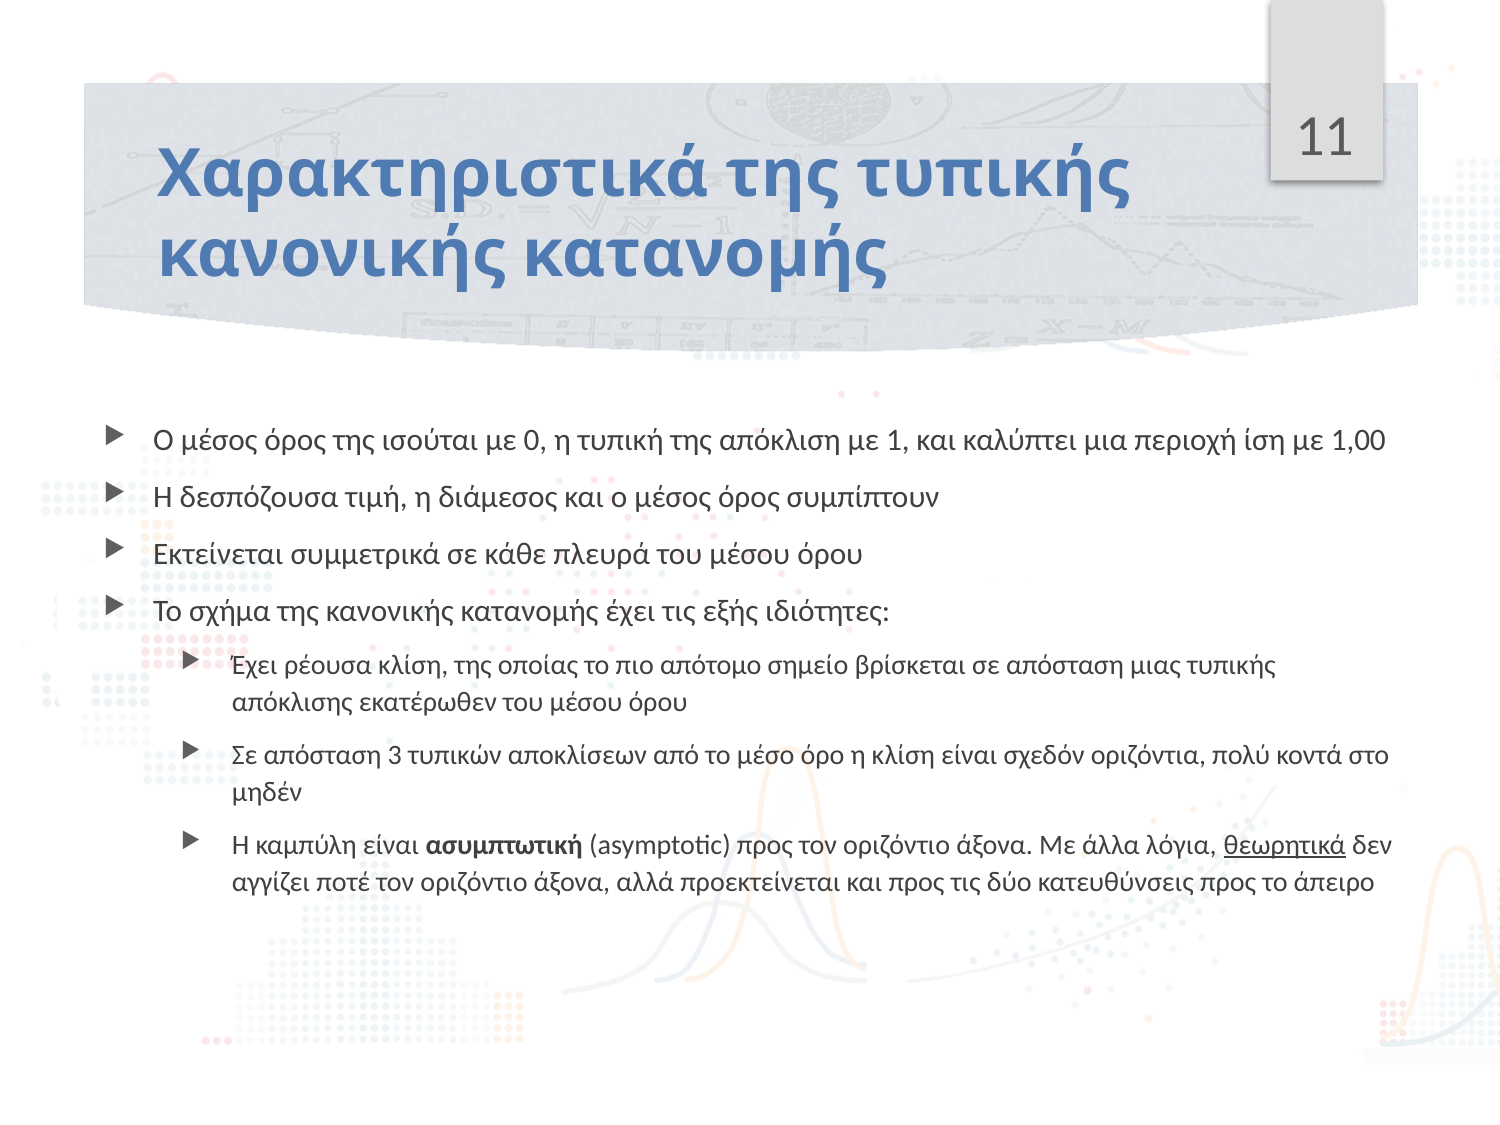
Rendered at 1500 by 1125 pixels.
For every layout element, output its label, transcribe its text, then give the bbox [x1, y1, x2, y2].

slide_number 11 [1259, 48, 1390, 175]
list Ο μέσος όρος της ισούται με 0, η τυπική της απόκλιση με 1, και καλύπτει μια περιοχή ίση με 1,00 Η δεσπόζουσα τιμή, η διάμεσος και ο μέσος όρος συμπίπτουν Εκτείνεται συμμετρικά σε κάθε πλευρά του μέσου όρου Το σχήμα της κανονικής κατανομής έχει τις εξής ιδιότητες: Έχει ρέουσα κλίση, της οποίας το πιο απότομο σημείο βρίσκεται σε απόσταση μιας τυπικής απόκλισης εκατέρωθεν του μέσου όρου Σε απόσταση 3 τυπικών αποκλίσεων από το μέσο όρο η κλίση είναι σχεδόν οριζόντια, πολύ κοντά στο μηδέν Η καμπύλη είναι ασυμπτωτική (asymptotic) προς τον οριζόντιο άξονα. Με άλλα λόγια, θεωρητικά δεν αγγίζει ποτέ τον οριζόντιο άξονα, αλλά προεκτείνεται και προς τις δύο κατευθύνσεις προς το άπειρο [88, 408, 1412, 988]
title Χαρακτηριστικά της τυπικής κανονικής κατανομής [142, 152, 1260, 269]
picture [0, 0, 1500, 1125]
